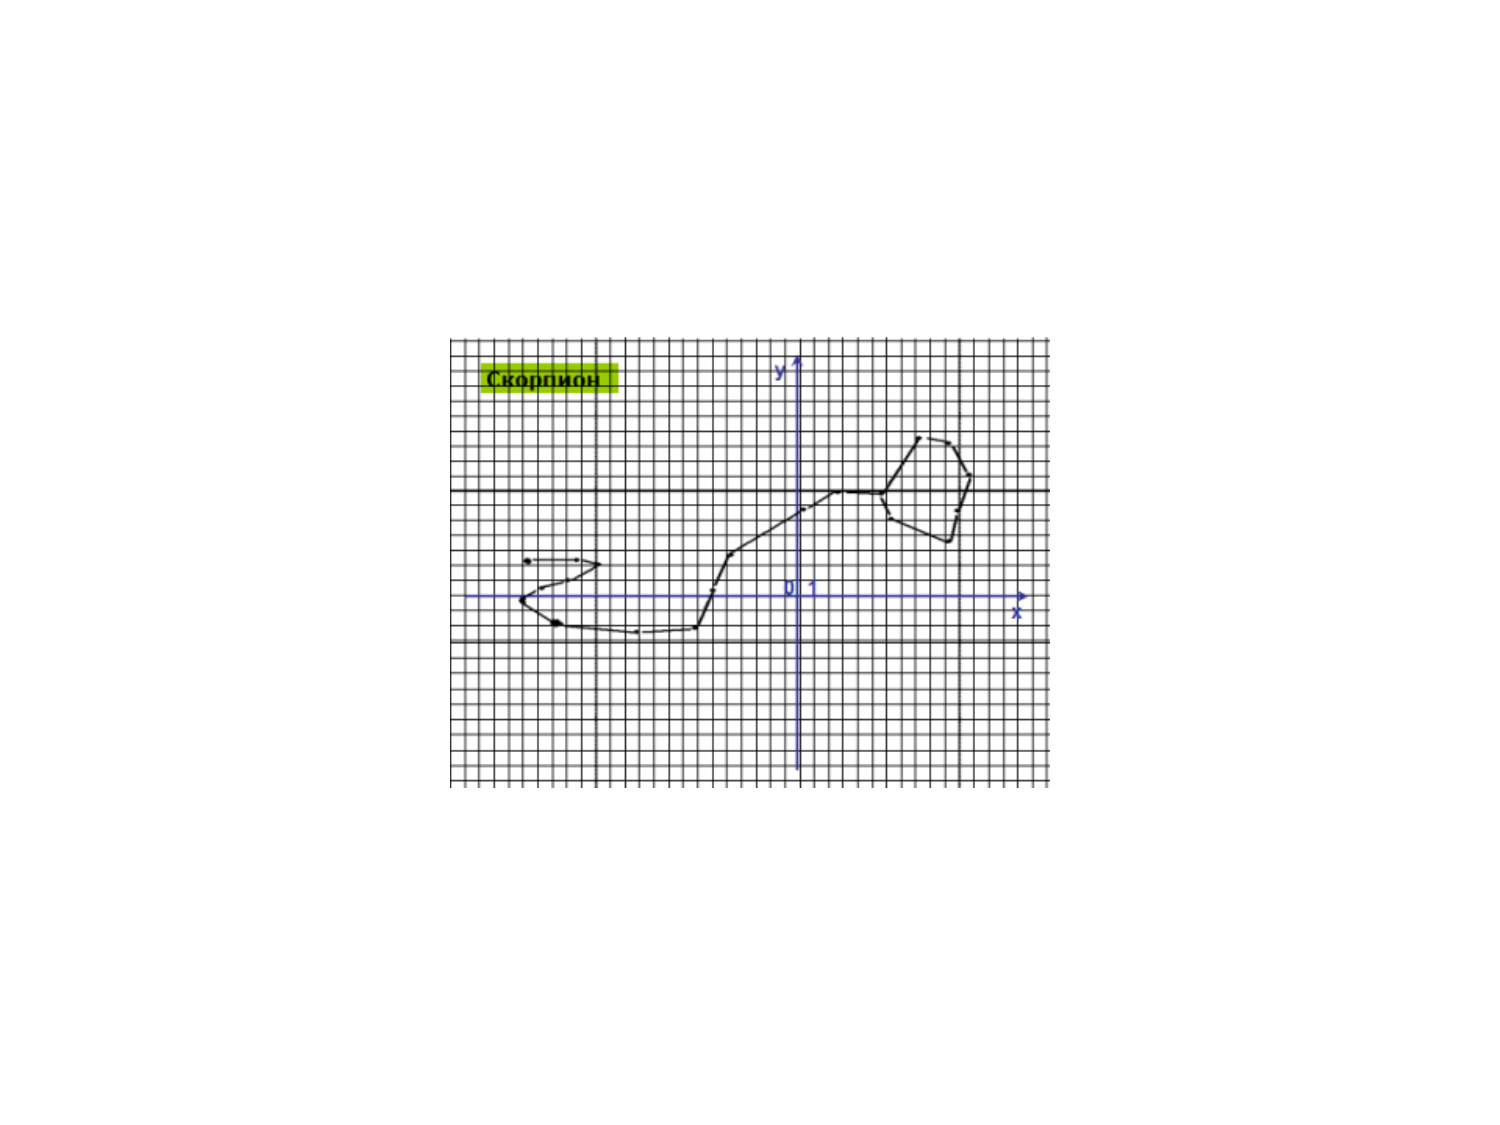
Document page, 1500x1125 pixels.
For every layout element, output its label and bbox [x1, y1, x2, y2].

picture [449, 337, 1051, 788]
